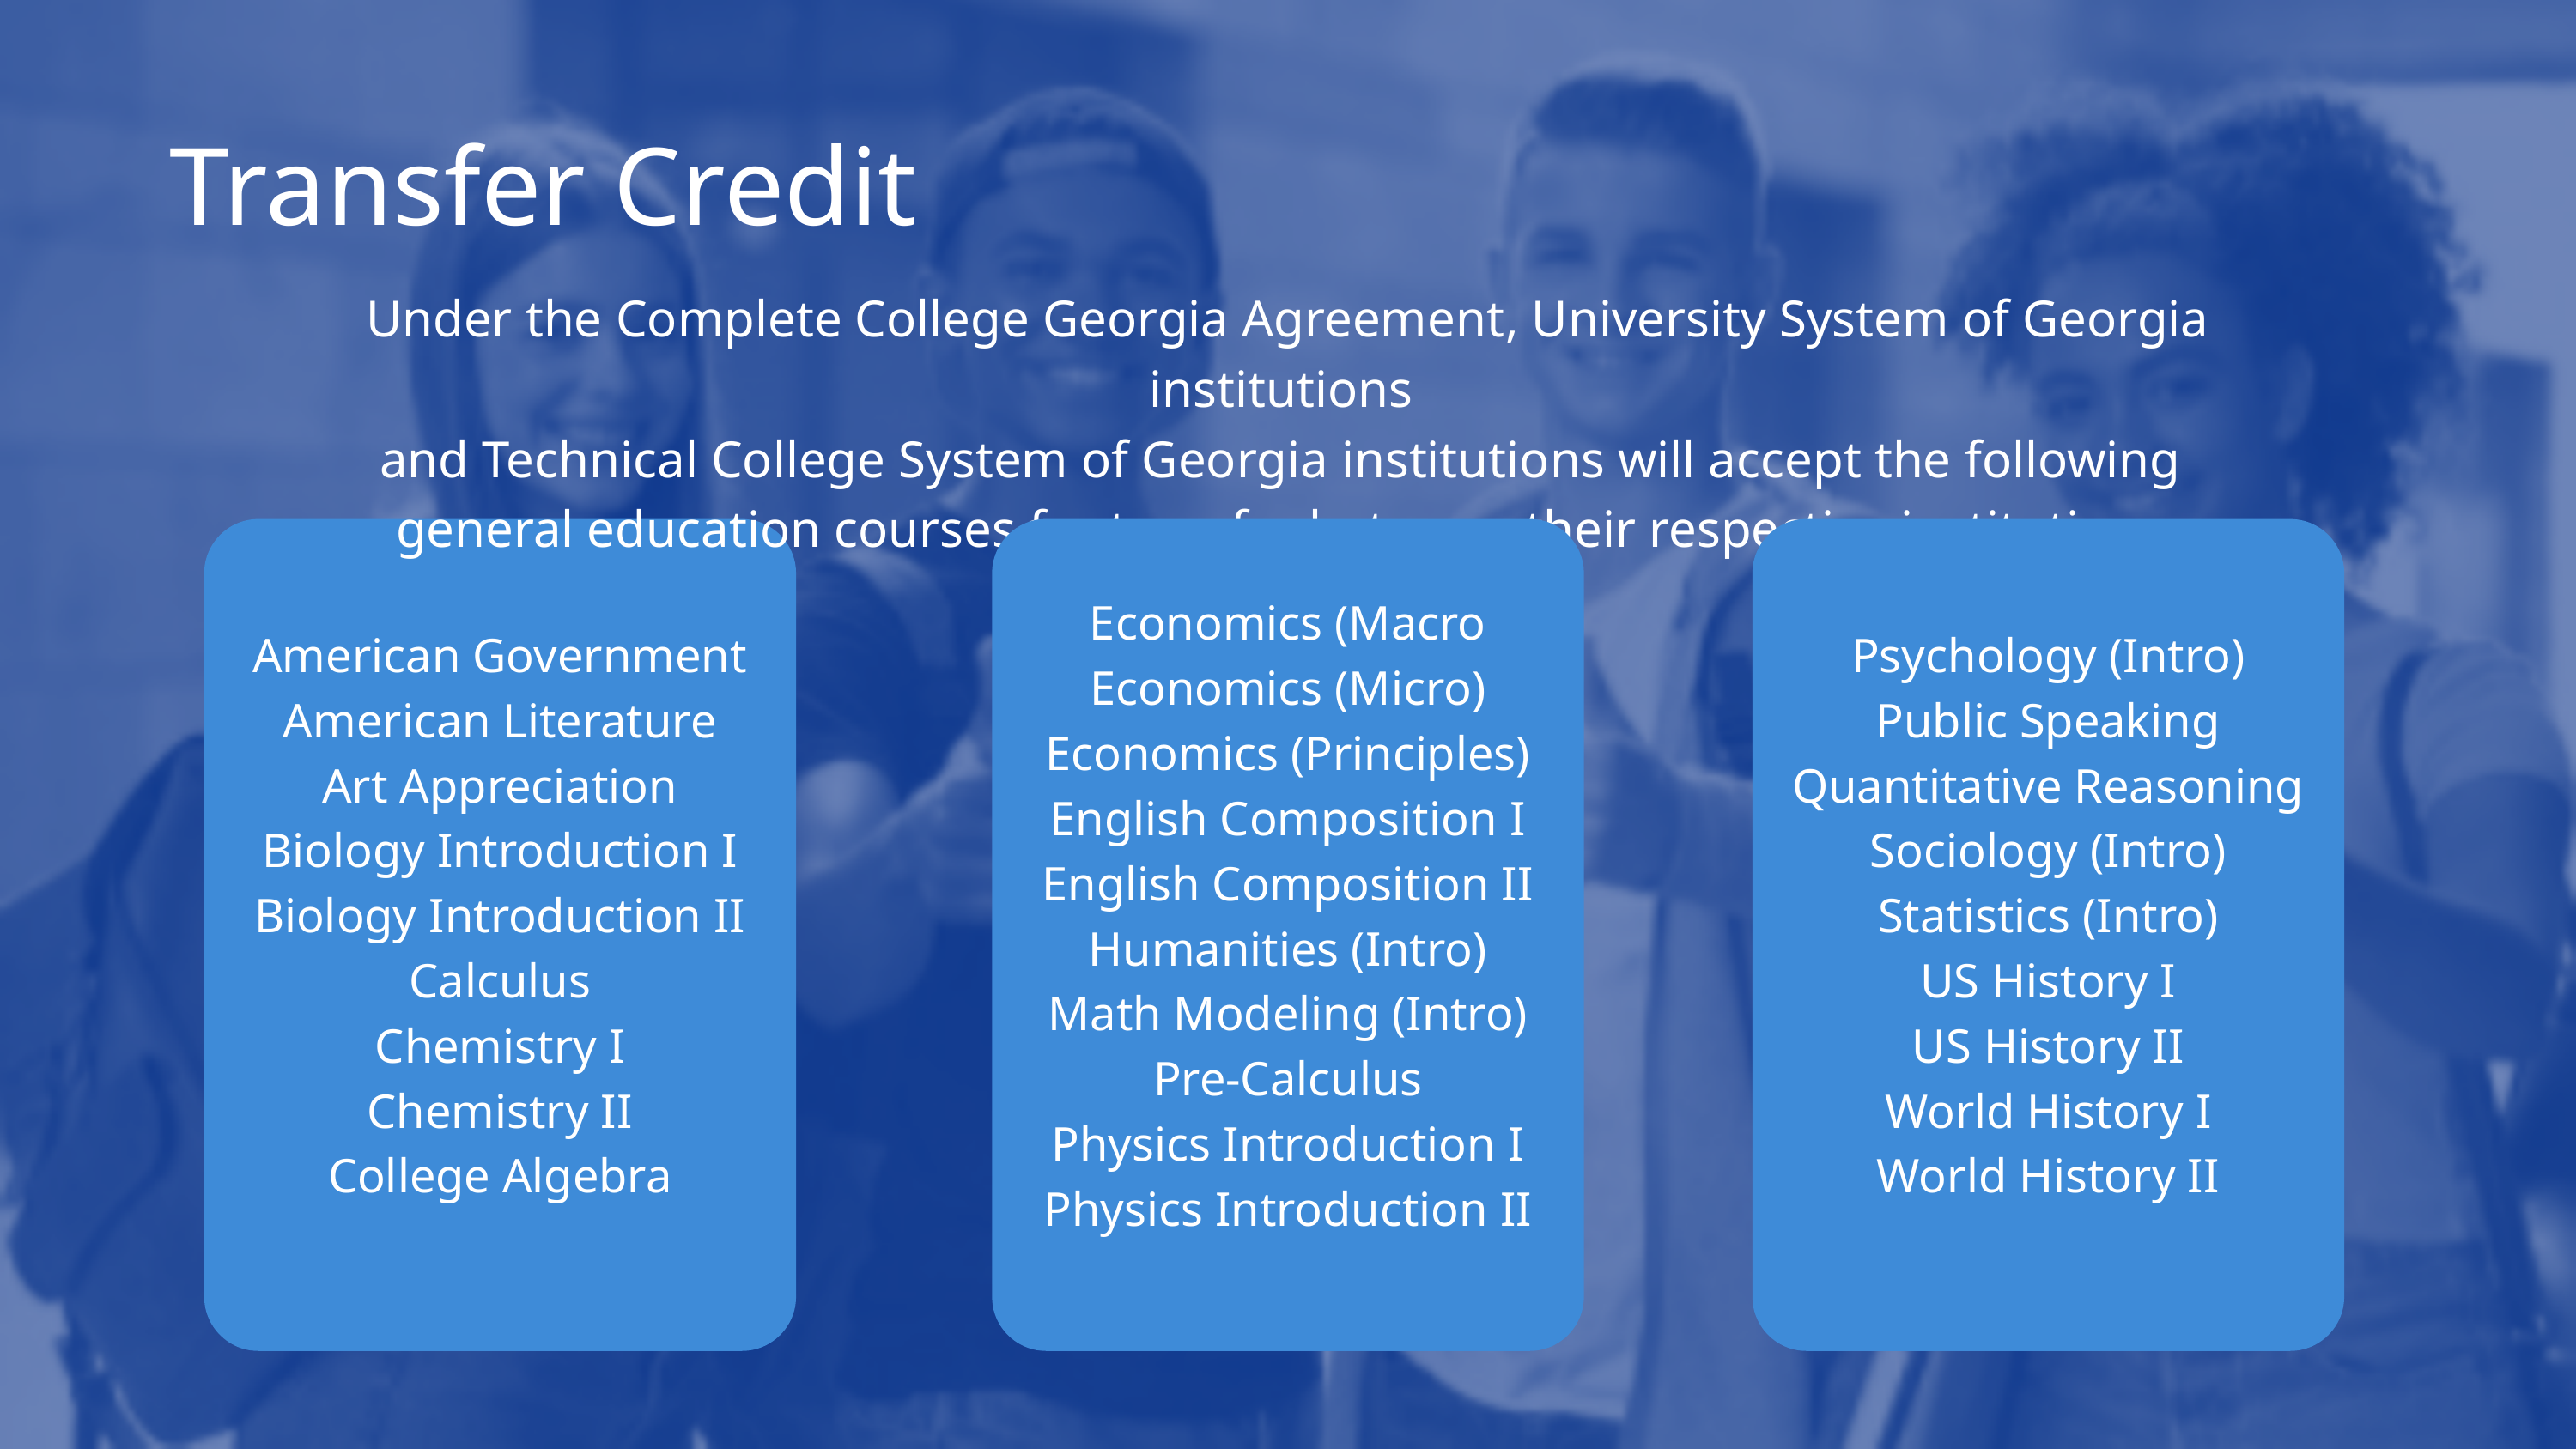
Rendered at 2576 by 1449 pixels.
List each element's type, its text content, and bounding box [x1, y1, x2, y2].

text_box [204, 518, 797, 1351]
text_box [1752, 518, 2345, 1351]
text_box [992, 518, 1584, 1351]
picture [0, 0, 2576, 1449]
text_box Under the Complete College Georgia Agreement, University System of Georgia institutions and Technical College System of Georgia institutions will accept the following general education courses for transfer between their respective institutions: [271, 276, 2305, 627]
text_box Transfer Credit [169, 118, 1736, 247]
